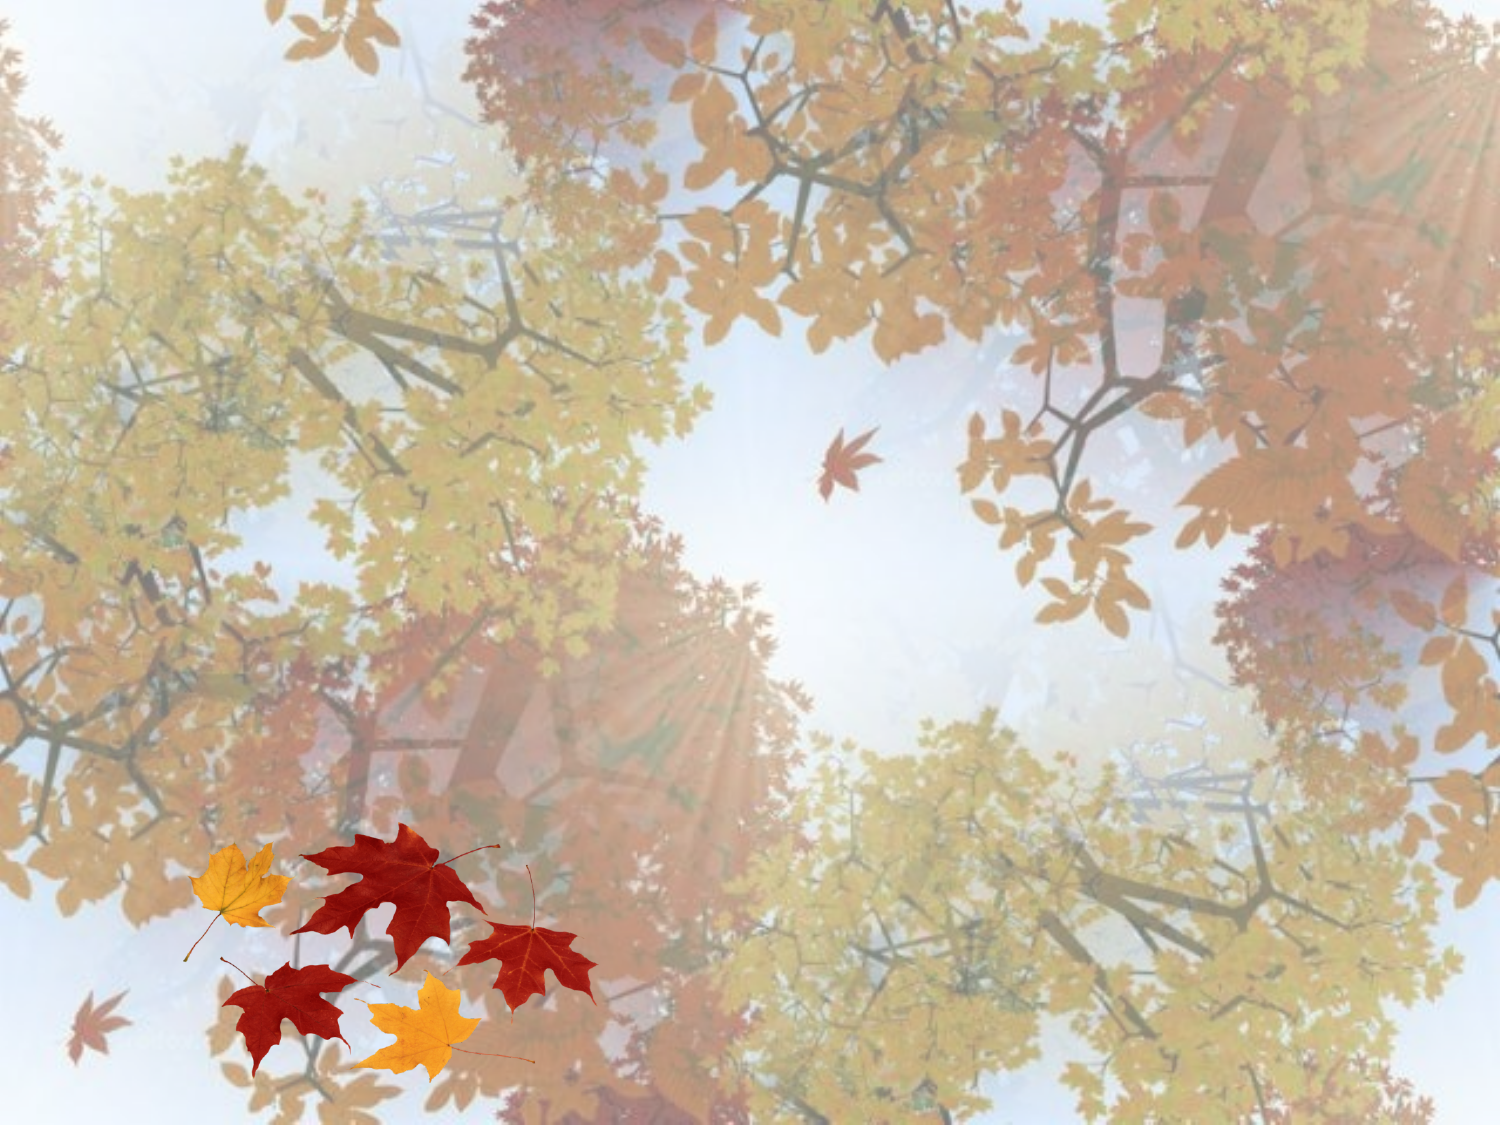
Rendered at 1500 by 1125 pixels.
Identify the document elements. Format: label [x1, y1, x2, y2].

list [182, 822, 600, 1083]
